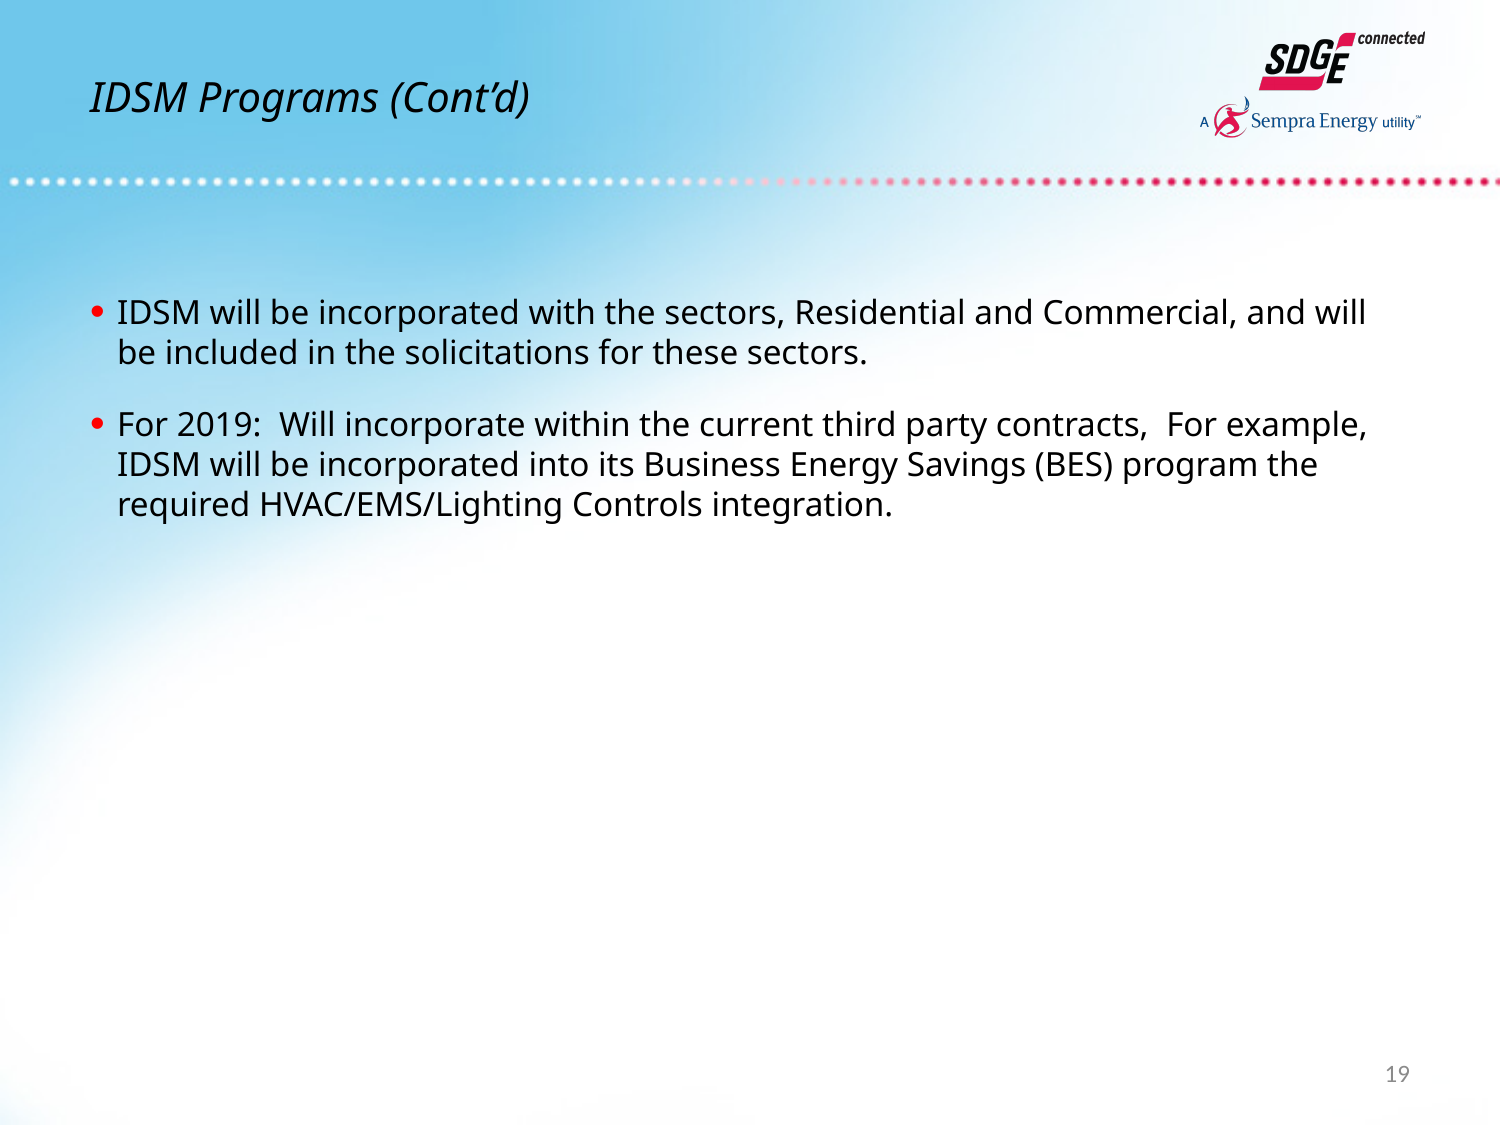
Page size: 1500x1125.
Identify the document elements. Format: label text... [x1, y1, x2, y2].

picture [0, 0, 1500, 1125]
slide_number 19 [1074, 1042, 1425, 1103]
list IDSM will be incorporated with the sectors, Residential and Commercial, and will be included in the solicitations for these sectors. For 2019: Will incorporate within the current third party contracts, For example, IDSM will be incorporated into its Business Energy Savings (BES) program the required HVAC/EMS/Lighting Controls integration. [74, 212, 1426, 1006]
title IDSM Programs (Cont’d) [74, 49, 1051, 143]
